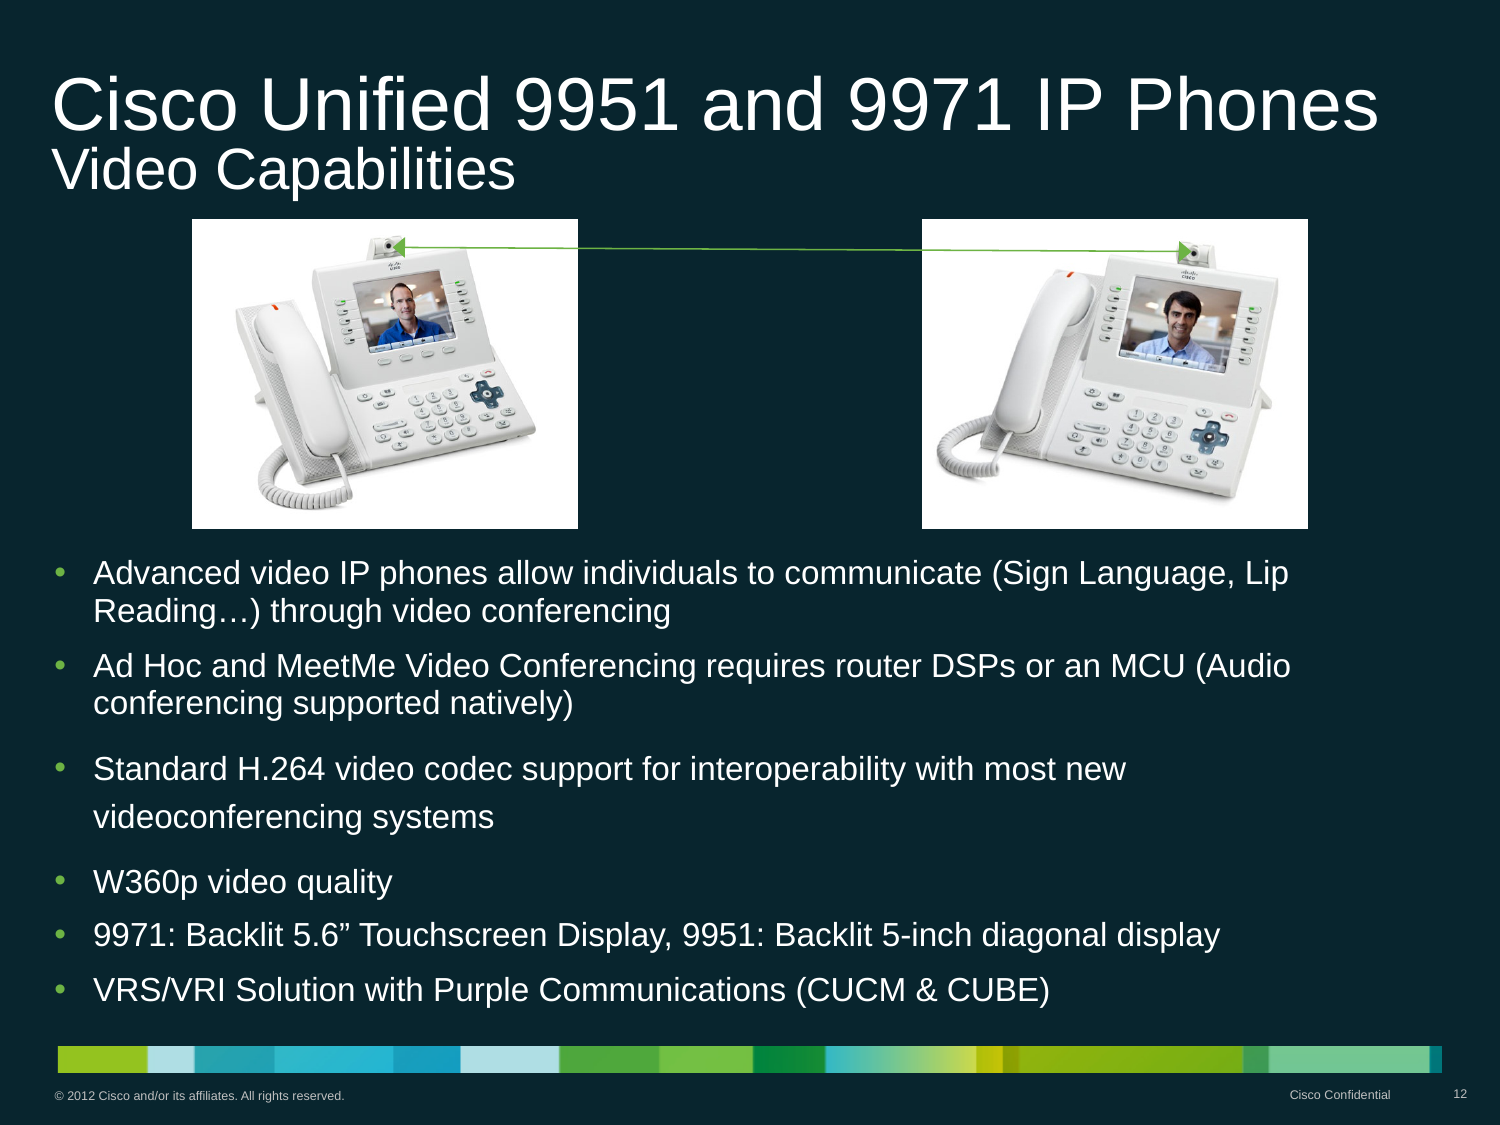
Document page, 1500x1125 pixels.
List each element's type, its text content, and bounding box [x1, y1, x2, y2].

title Cisco Unified 9951 and 9971 IP Phones Video Capabilities [37, 35, 1447, 209]
picture [57, 1046, 1442, 1073]
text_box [191, 219, 1309, 529]
list Advanced video IP phones allow individuals to communicate (Sign Language, Lip Reading…) through video conferencing Ad Hoc and MeetMe Video Conferencing requires router DSPs or an MCU (Audio conferencing supported natively) Standard H.264 video codec support for interoperability with most new videoconferencing systems W360p video quality 9971: Backlit 5.6” Touchscreen Display, 9951: Backlit 5-inch diagonal display VRS/VRI Solution with Purple Communications (CUCM & CUBE) [39, 546, 1416, 1013]
